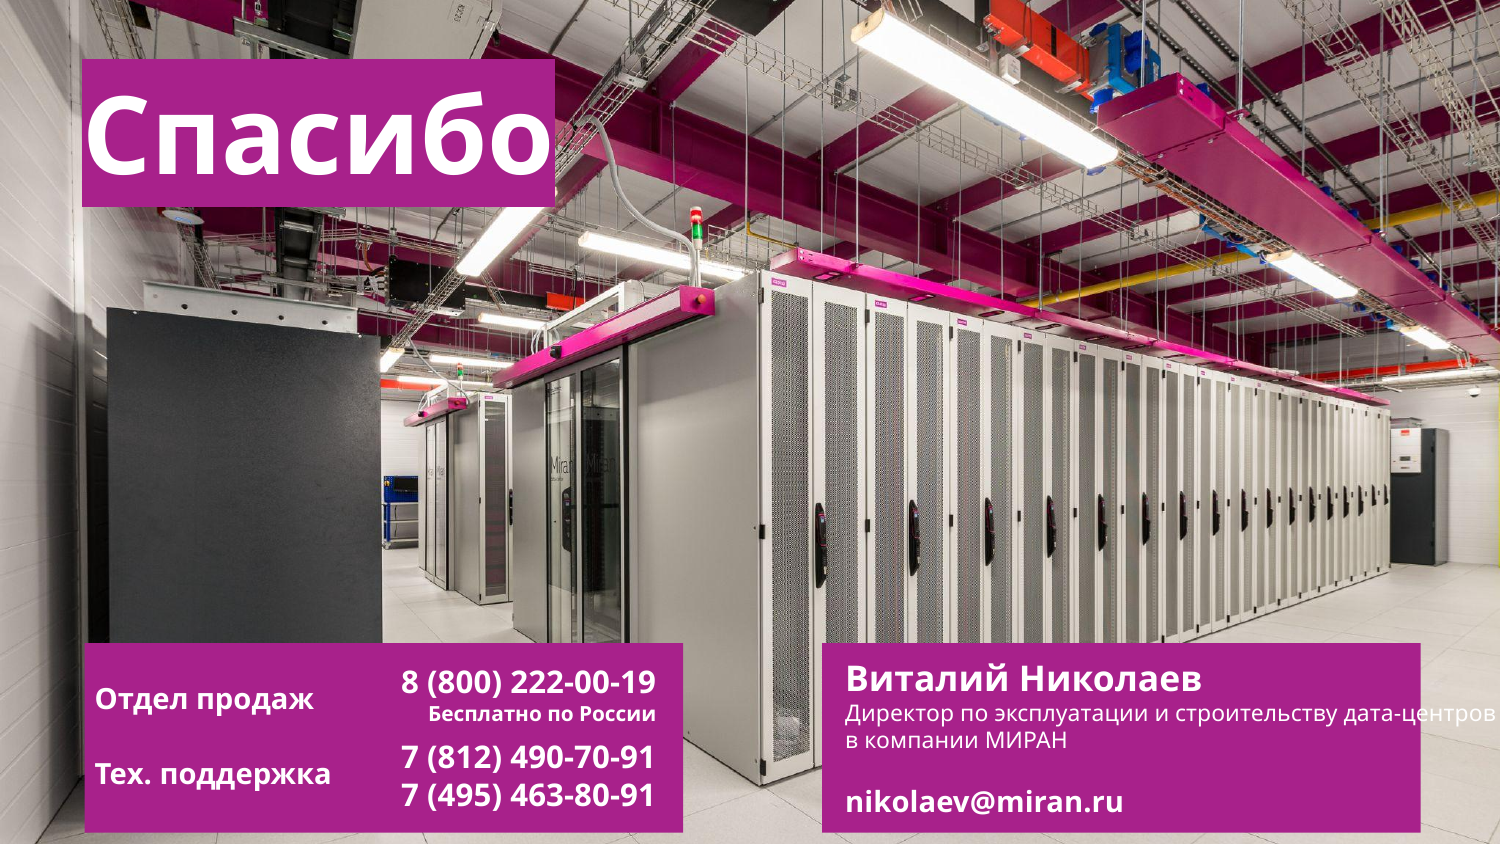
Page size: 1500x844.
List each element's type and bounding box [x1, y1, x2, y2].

picture [0, 0, 1500, 844]
text_box [88, 659, 755, 817]
